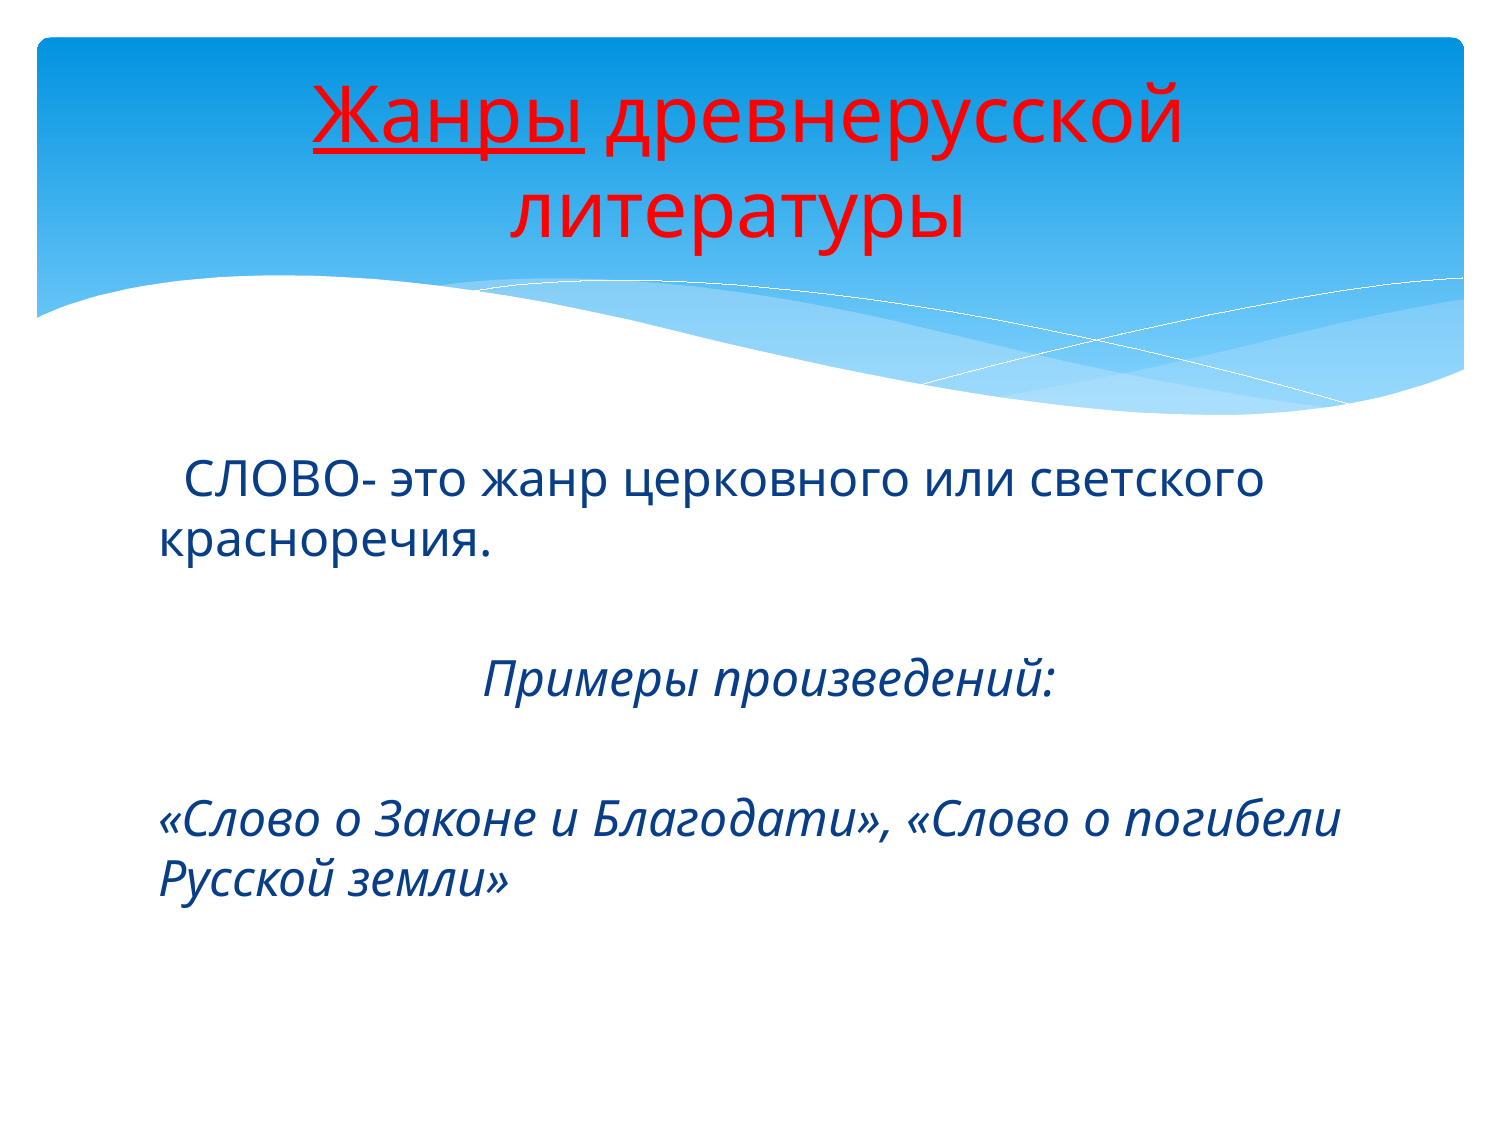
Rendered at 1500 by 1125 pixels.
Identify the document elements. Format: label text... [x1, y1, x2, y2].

list СЛОВО- это жанр церковного или светского красноречия. Примеры произведений: «Слово о Законе и Благодати», «Слово о погибели Русской земли» [143, 438, 1359, 1005]
title Жанры древнерусской литературы [75, 55, 1425, 261]
